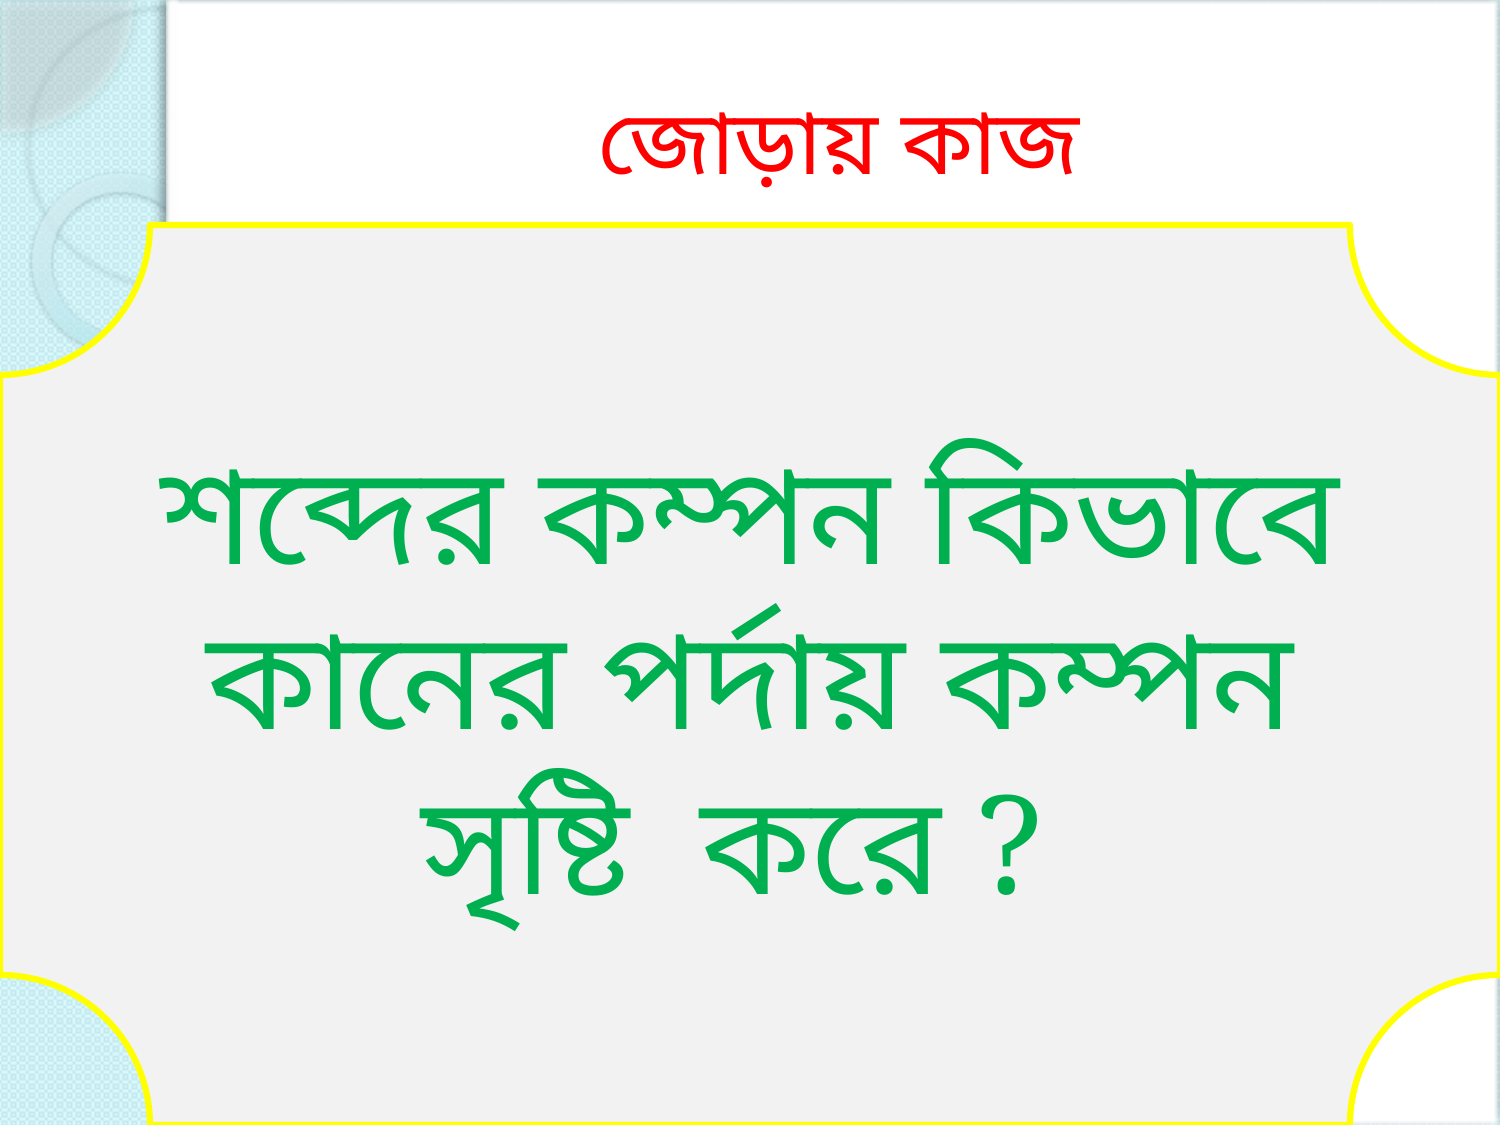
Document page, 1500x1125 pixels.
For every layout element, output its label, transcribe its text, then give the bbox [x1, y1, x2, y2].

title জোড়ায় কাজ [235, 45, 1466, 233]
text_box শব্দের কম্পন কিভাবে কানের পর্দায় কম্পন সৃষ্টি করে ? [0, 221, 1500, 1125]
